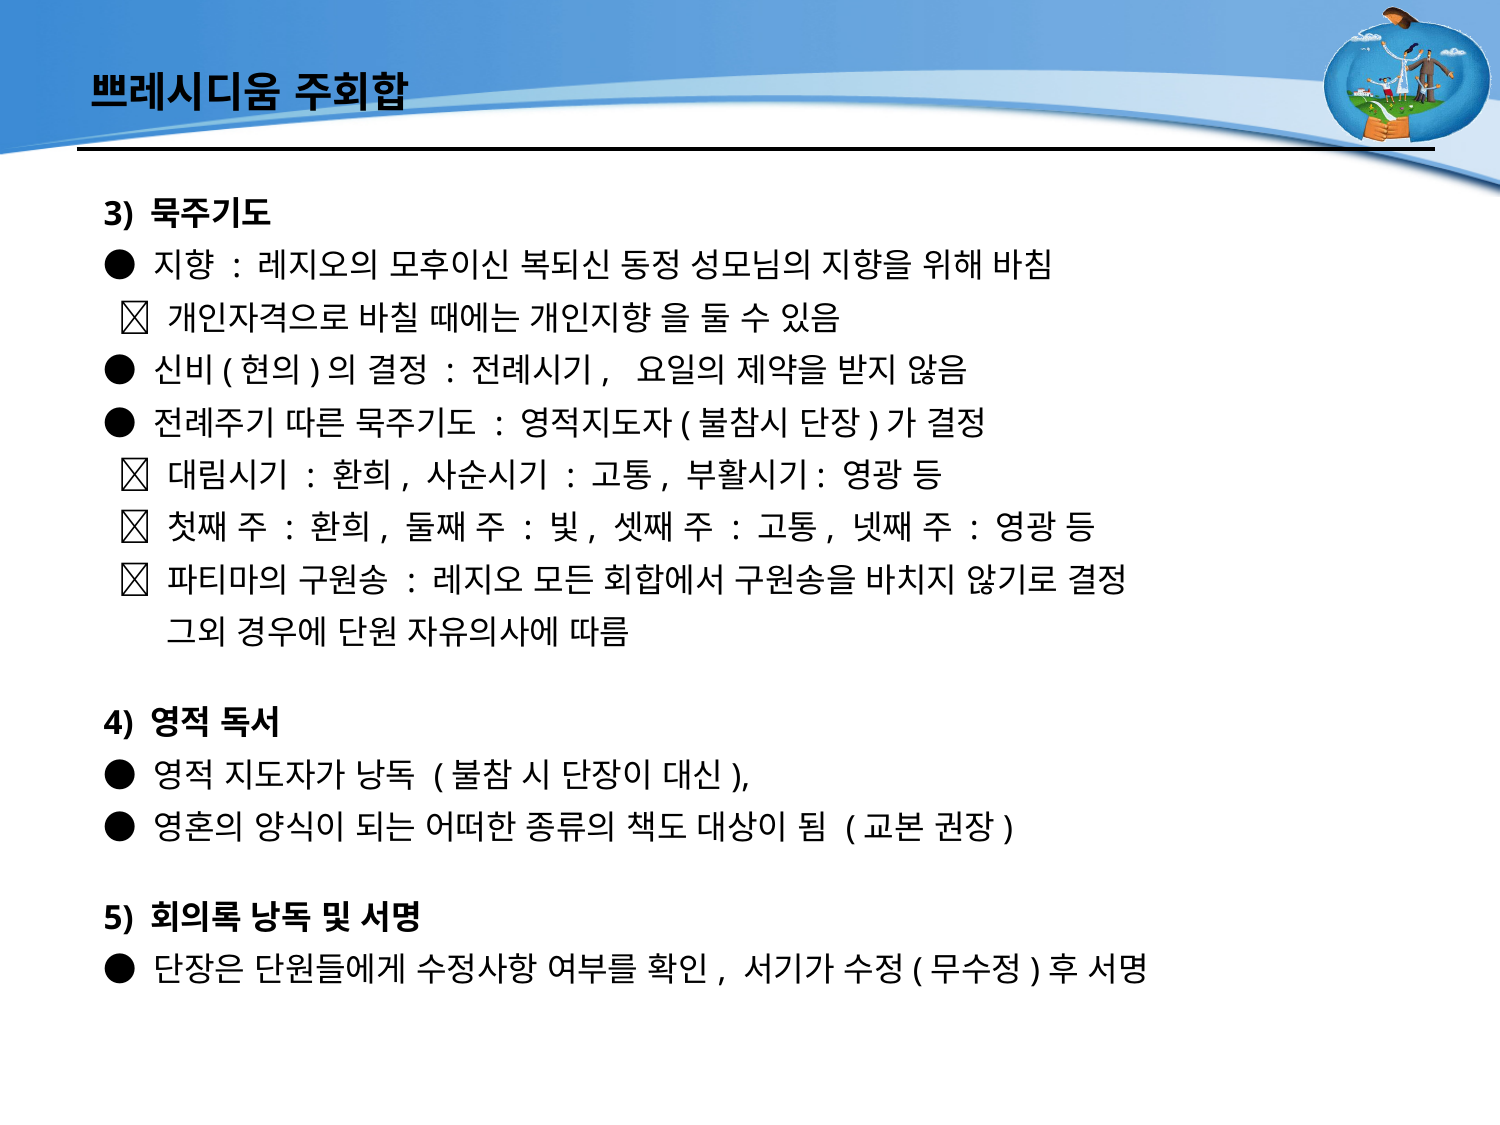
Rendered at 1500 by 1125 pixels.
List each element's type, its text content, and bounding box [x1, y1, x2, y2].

text_box 3) 묵주기도 ● 지향 : 레지오의 모후이신 복되신 동정 성모님의 지향을 위해 바침  개인자격으로 바칠 때에는 개인지향 을 둘 수 있음 ● 신비(현의)의 결정 : 전례시기, 요일의 제약을 받지 않음 ● 전례주기 따른 묵주기도 : 영적지도자(불참시 단장)가 결정  대림시기 : 환희, 사순시기 : 고통, 부활시기: 영광 등  첫째 주 : 환희, 둘째 주 : 빛, 셋째 주 : 고통, 넷째 주 : 영광 등  파티마의 구원송 : 레지오 모든 회합에서 구원송을 바치지 않기로 결정 그외 경우에 단원 자유의사에 따름 4) 영적 독서 ● 영적 지도자가 낭독 (불참 시 단장이 대신), ● 영혼의 양식이 되는 어떠한 종류의 책도 대상이 됨 (교본 권장) 5) 회의록 낭독 및 서명 ● 단장은 단원들에게 수정사항 여부를 확인, 서기가 수정(무수정)후 서명 [88, 184, 1439, 1071]
title 쁘레시디움 주회합 [75, 45, 1425, 138]
picture [0, 0, 1500, 197]
